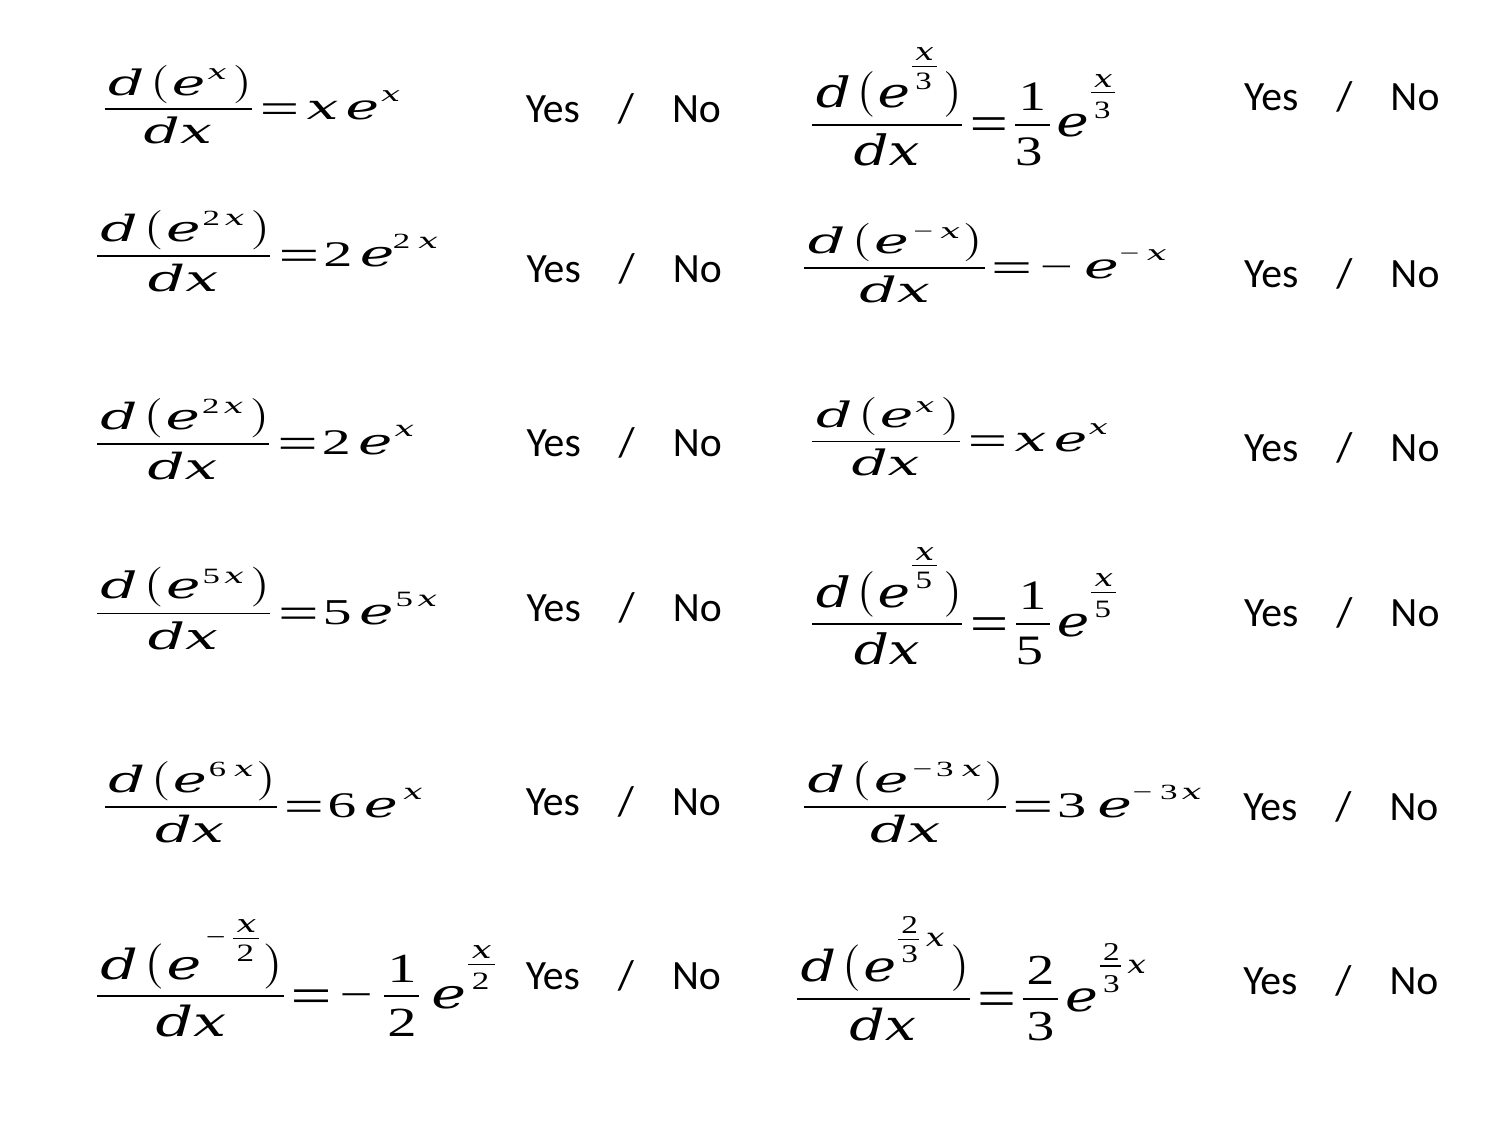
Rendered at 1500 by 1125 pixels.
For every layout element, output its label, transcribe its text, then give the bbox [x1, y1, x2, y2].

text_box Yes / No [511, 940, 750, 1005]
text_box Yes / No [1229, 238, 1469, 303]
text_box Yes / No [511, 407, 751, 472]
text_box Yes / No [511, 233, 751, 298]
text_box Yes / No [511, 73, 750, 139]
text_box Yes / No [1229, 61, 1469, 127]
text_box Yes / No [511, 571, 751, 637]
text_box Yes / No [1229, 576, 1469, 642]
text_box Yes / No [1228, 771, 1468, 837]
text_box Yes / No [511, 766, 750, 832]
text_box Yes / No [1228, 945, 1468, 1011]
text_box Yes / No [1229, 412, 1469, 477]
